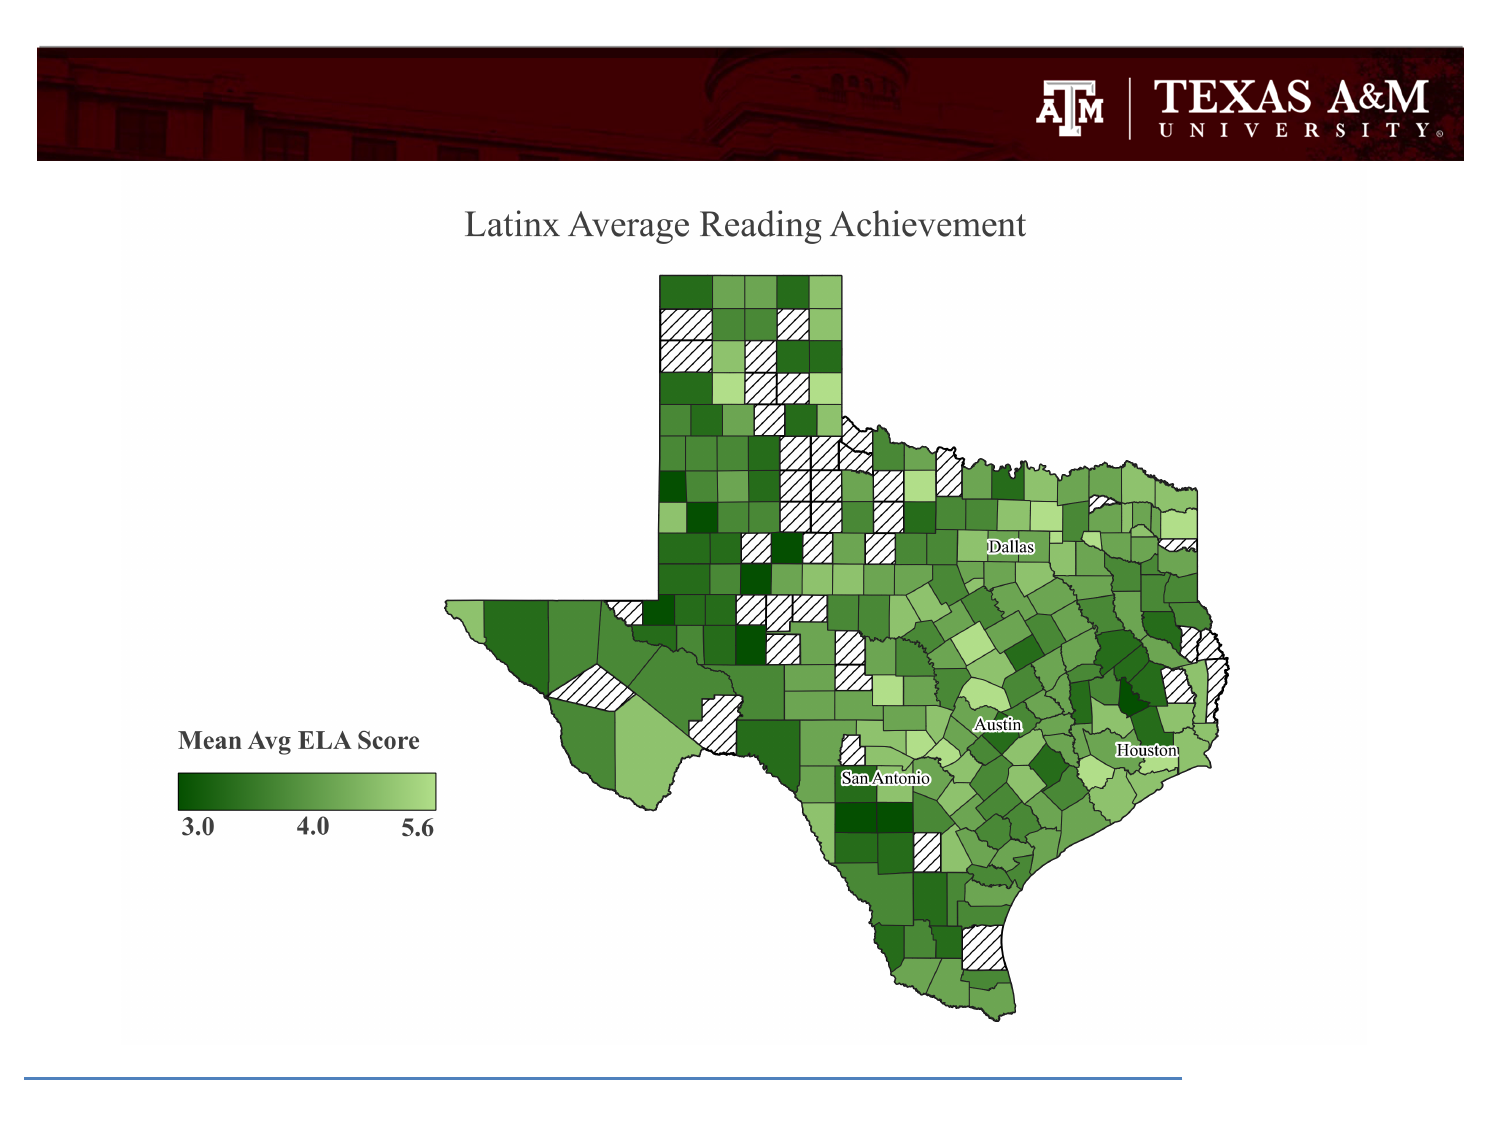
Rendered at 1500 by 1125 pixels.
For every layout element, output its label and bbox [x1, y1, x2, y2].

picture [37, 45, 1464, 161]
picture [121, 164, 1367, 1045]
